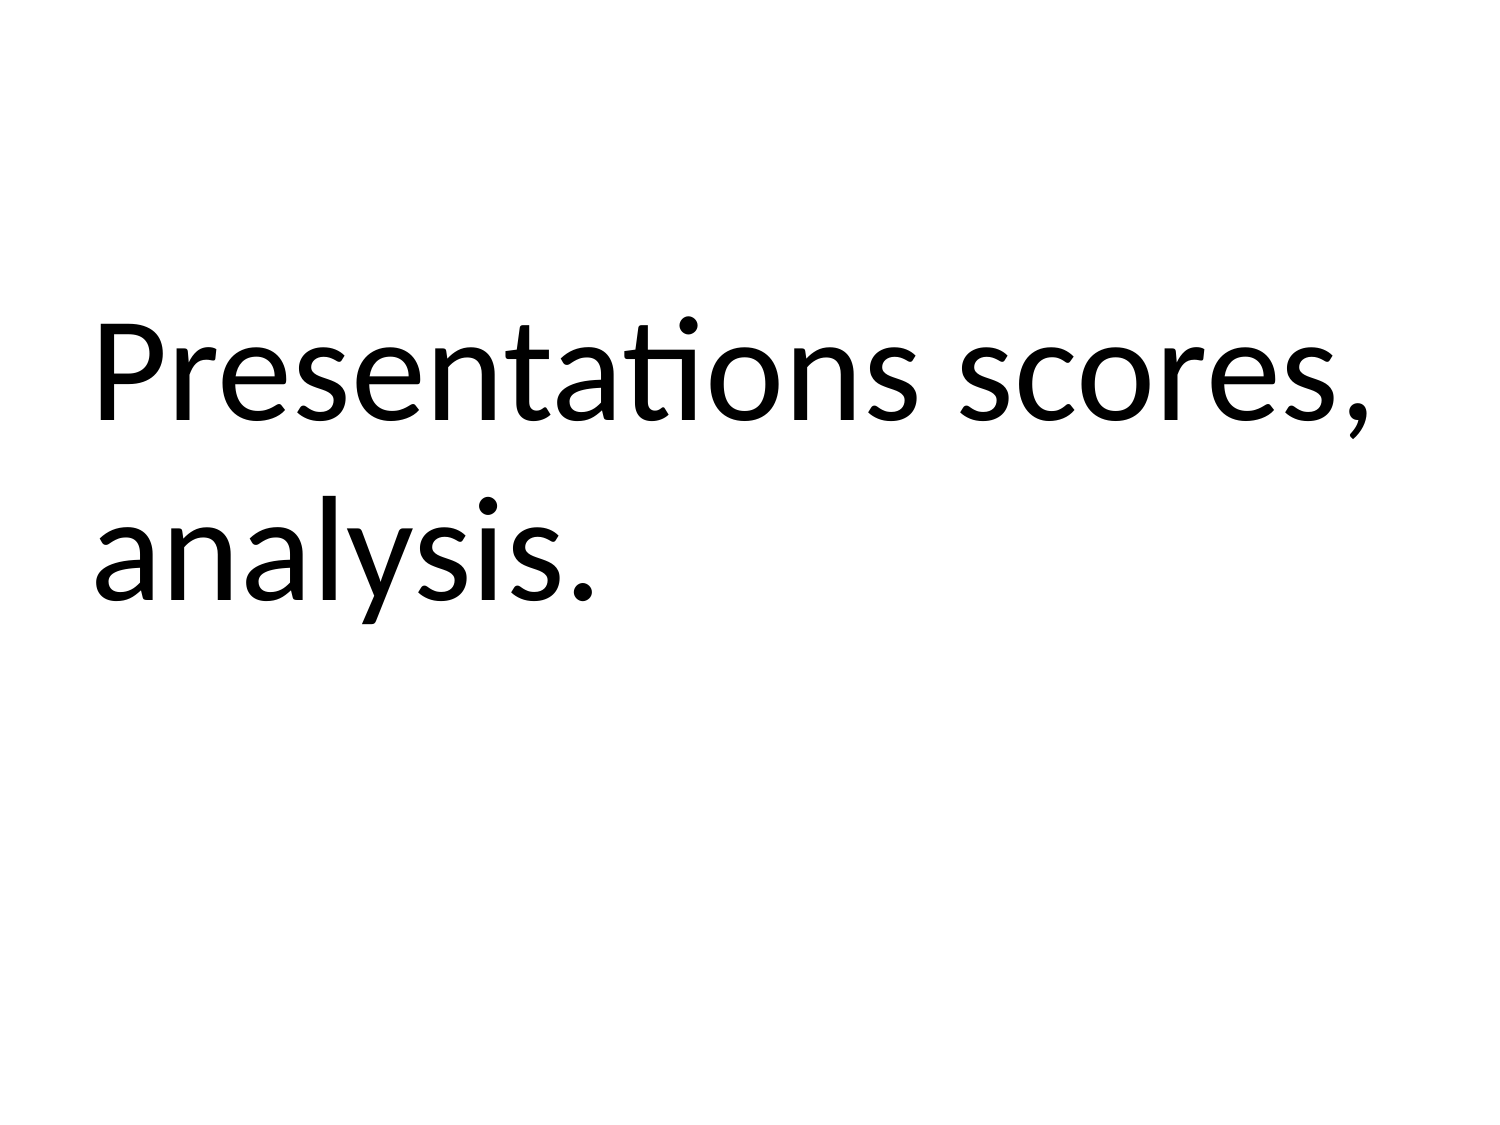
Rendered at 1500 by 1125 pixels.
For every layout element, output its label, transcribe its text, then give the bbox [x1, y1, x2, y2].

list Presentations scores, analysis. [75, 262, 1425, 1005]
